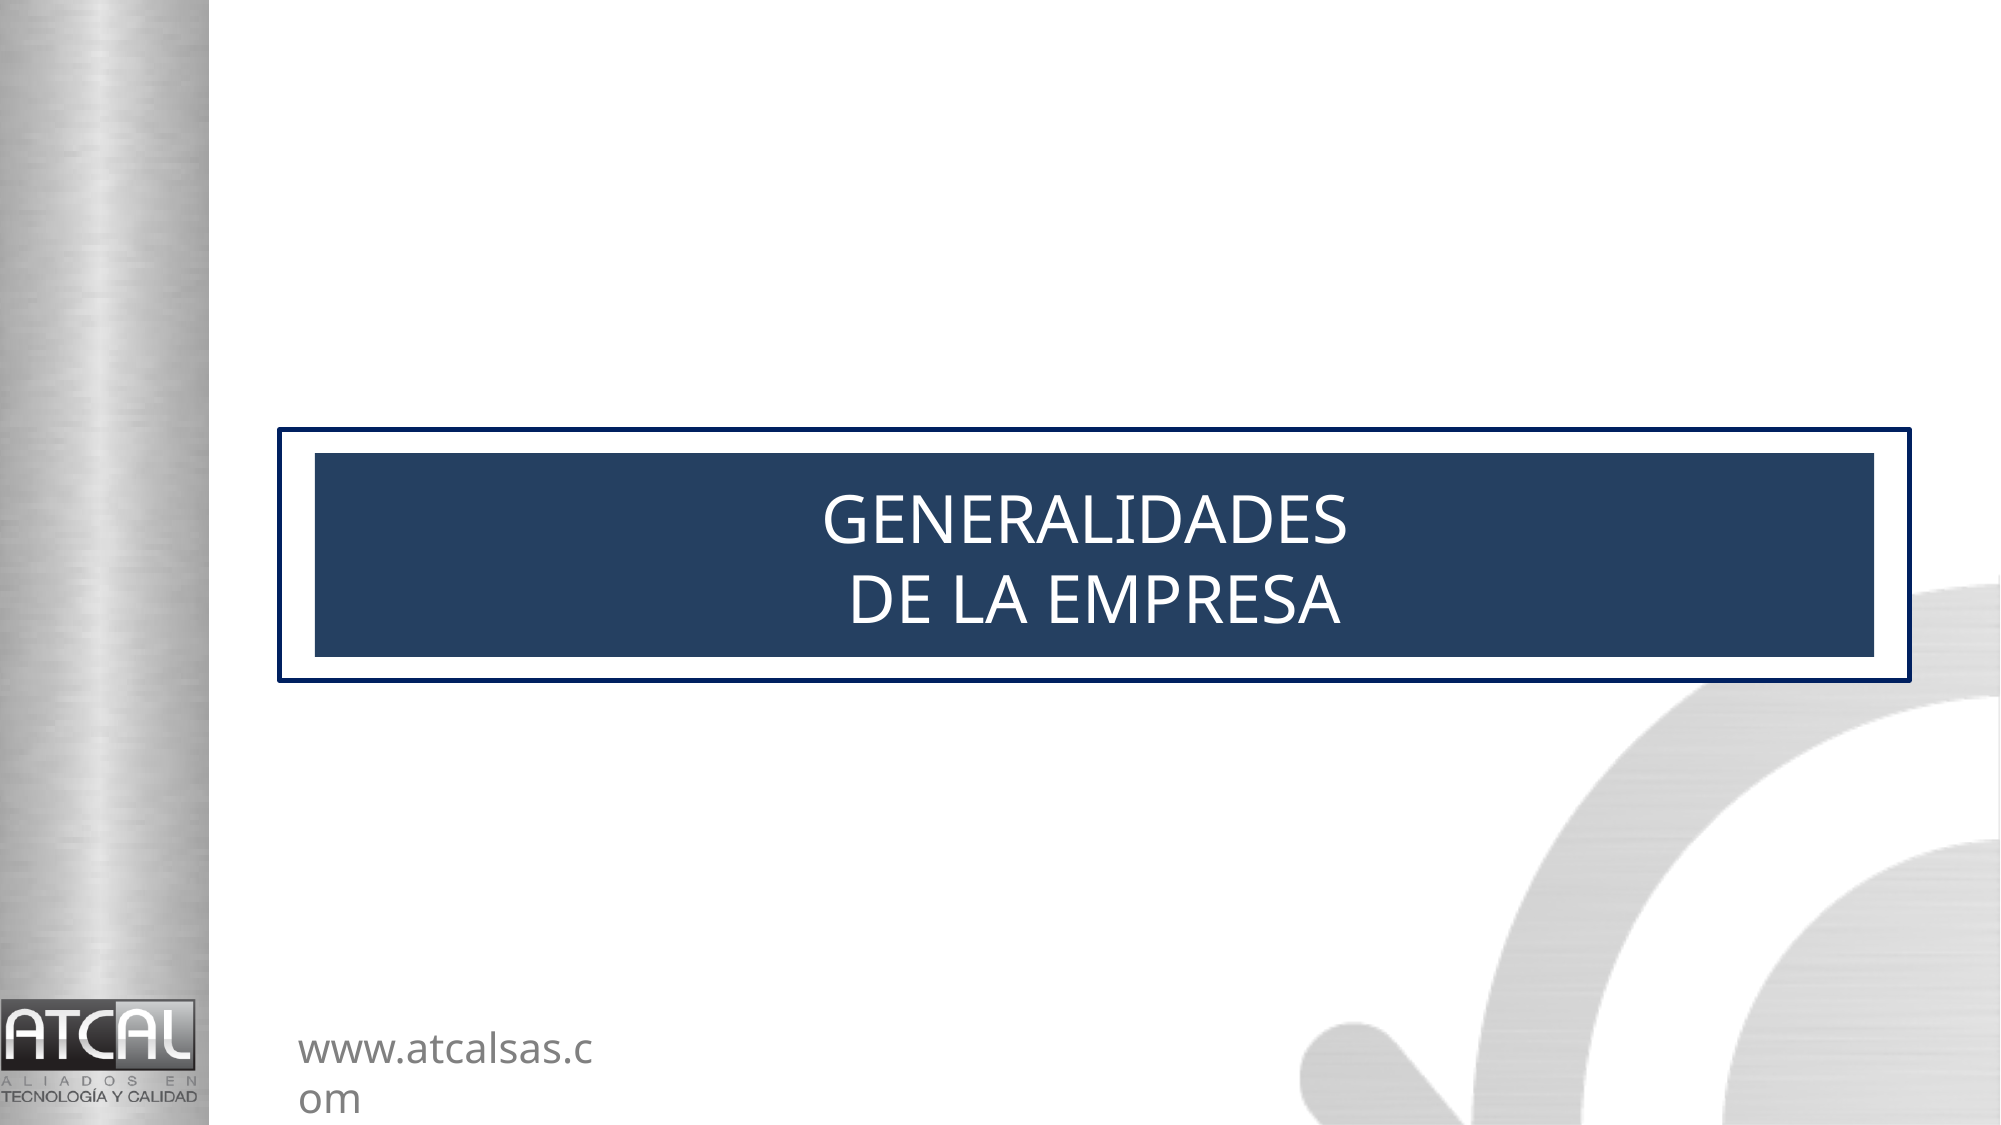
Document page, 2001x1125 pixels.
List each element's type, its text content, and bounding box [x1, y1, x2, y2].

picture [1301, 576, 2000, 1124]
text_box www.atcalsas.com [283, 1014, 611, 1125]
text_box GENERALIDADES DE LA EMPRESA [462, 469, 1727, 644]
text_box [313, 451, 1876, 659]
picture [0, 0, 209, 1125]
text_box [277, 427, 1912, 683]
